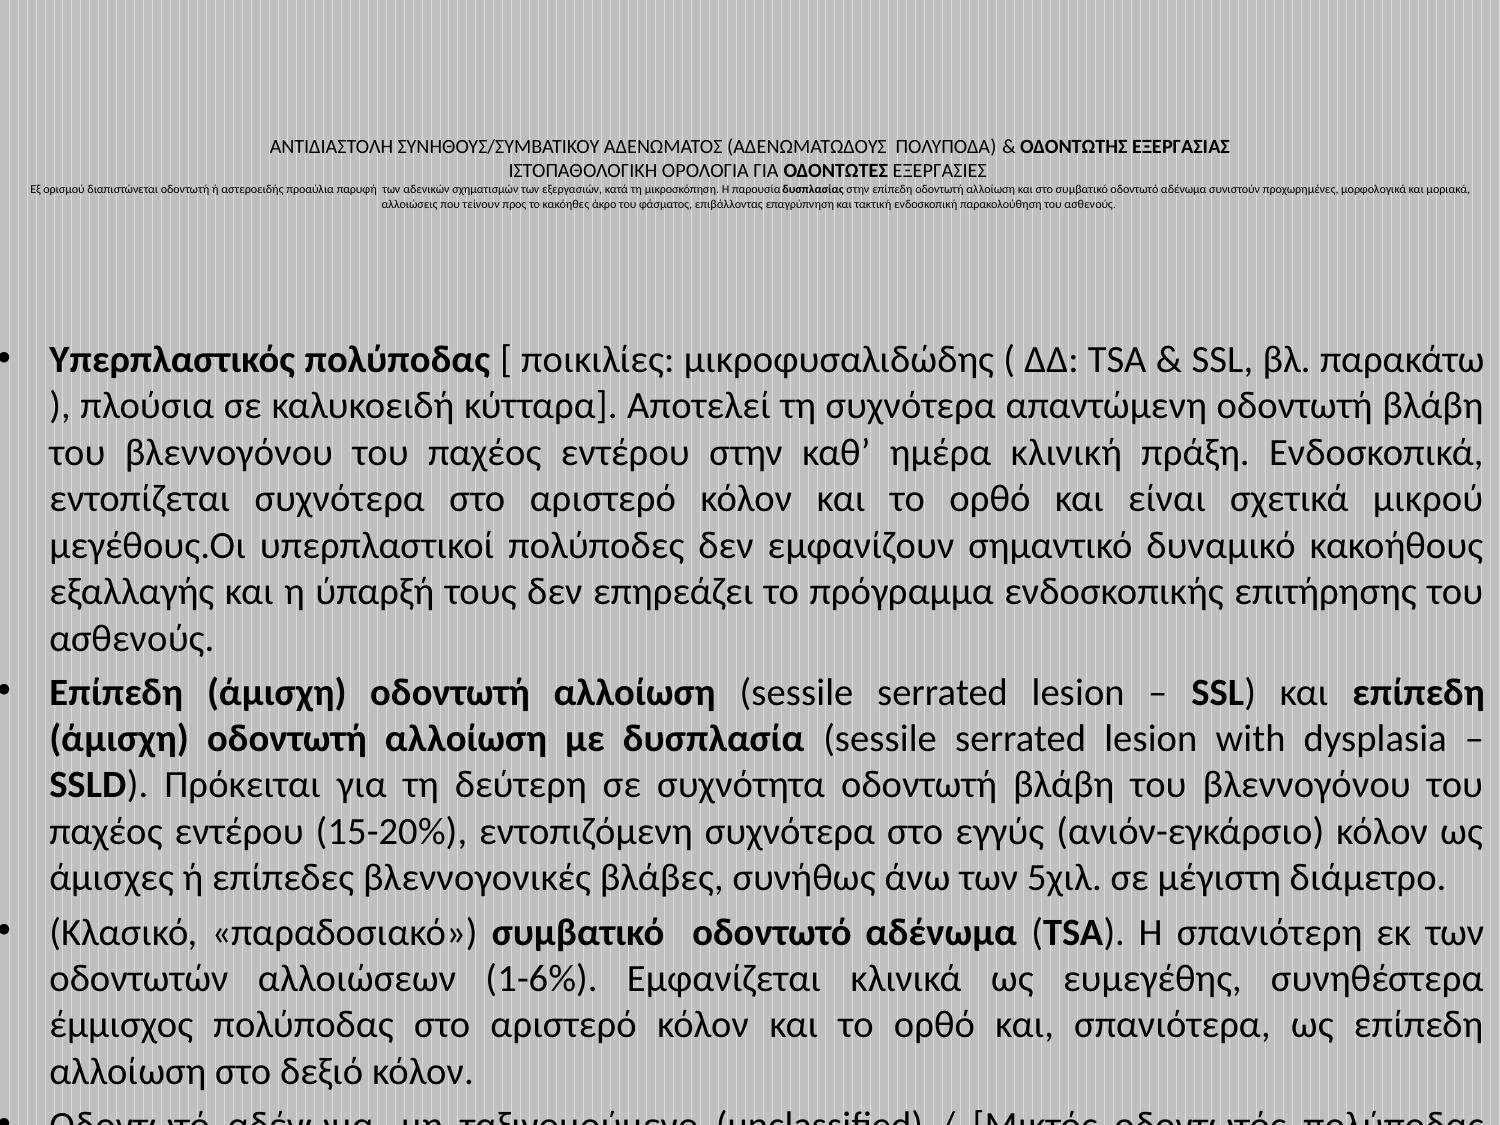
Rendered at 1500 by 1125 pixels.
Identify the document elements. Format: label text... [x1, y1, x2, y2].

list Υπερπλαστικός πολύποδας [ ποικιλίες: μικροφυσαλιδώδης ( ΔΔ: TSA & SSL, βλ. παρακάτω ), πλούσια σε καλυκοειδή κύτταρα]. Αποτελεί τη συχνότερα απαντώμενη οδοντωτή βλάβη του βλεννογόνου του παχέος εντέρου στην καθ’ ημέρα κλινική πράξη. Ενδοσκοπικά, εντοπίζεται συχνότερα στο αριστερό κόλον και το ορθό και είναι σχετικά μικρού μεγέθους.Οι υπερπλαστικοί πολύποδες δεν εμφανίζουν σημαντικό δυναμικό κακοήθους εξαλλαγής και η ύπαρξή τους δεν επηρεάζει το πρόγραμμα ενδοσκοπικής επιτήρησης του ασθενούς. Επίπεδη (άμισχη) οδοντωτή αλλοίωση (sessile serrated lesion – SSL) και επίπεδη (άμισχη) οδοντωτή αλλοίωση με δυσπλασία (sessile serrated lesion with dysplasia – SSLD). Πρόκειται για τη δεύτερη σε συχνότητα οδοντωτή βλάβη του βλεννογόνου του παχέος εντέρου (15-20%), εντοπιζόμενη συχνότερα στο εγγύς (ανιόν-εγκάρσιο) κόλον ως άμισχες ή επίπεδες βλεννογονικές βλάβες, συνήθως άνω των 5χιλ. σε μέγιστη διάμετρο. (Κλασικό, «παραδοσιακό») συμβατικό οδοντωτό αδένωμα (TSA). Η σπανιότερη εκ των οδοντωτών αλλοιώσεων (1-6%). Εμφανίζεται κλινικά ως ευμεγέθης, συνηθέστερα έμμισχος πολύποδας στο αριστερό κόλον και το ορθό και, σπανιότερα, ως επίπεδη αλλοίωση στο δεξιό κόλον. Οδοντωτό αδένωμα, μη ταξινομούμενο (unclassified) / [Μικτός οδοντωτός πολύποδας (ανάλυση επιμέρους συστατικών του)] [0, 326, 1500, 1125]
title ΑΝΤΙΔΙΑΣΤΟΛΗ ΣΥΝΗΘΟΥΣ/ΣΥΜΒΑΤΙΚΟΥ ΑΔΕΝΩΜΑΤΟΣ (ΑΔΕΝΩΜΑΤΩΔΟΥΣ ΠΟΛΥΠΟΔΑ) & ΟΔΟΝΤΩΤΗΣ ΕΞΕΡΓΑΣΙΑΣ ΙΣΤΟΠΑΘΟΛΟΓΙΚΗ ΟΡΟΛΟΓΙΑ ΓΙΑ ΟΔΟΝΤΩΤΕΣ ΕΞΕΡΓΑΣΙΕΣ Εξ ορισμού διαπιστώνεται οδοντωτή ή αστεροειδής προαύλια παρυφή των αδενικών σχηματισμών των εξεργασιών, κατά τη μικροσκόπηση. Η παρουσία δυσπλασίας στην επίπεδη οδοντωτή αλλοίωση και στο συμβατικό οδοντωτό αδένωμα συνιστούν προχωρημένες, μορφολογικά και μοριακά, αλλοιώσεις που τείνουν προς το κακόηθες άκρο του φάσματος, επιβάλλοντας επαγρύπνηση και τακτική ενδοσκοπική παρακολούθηση του ασθενούς. [0, 125, 1500, 233]
